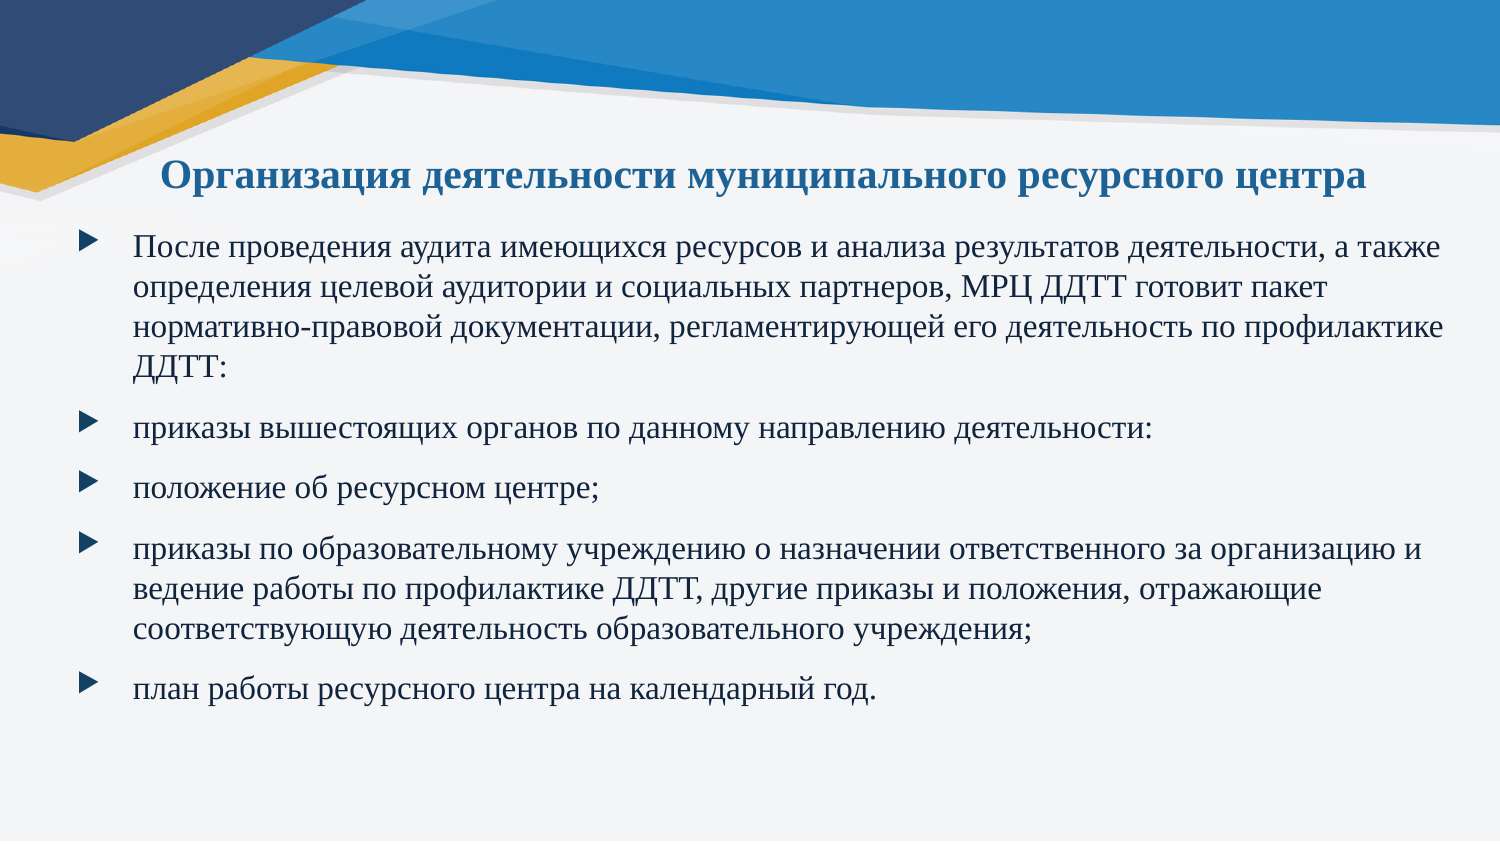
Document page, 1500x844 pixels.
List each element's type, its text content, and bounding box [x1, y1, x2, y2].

text_box После проведения аудита имеющихся ресурсов и анализа результатов деятельности, а также определения целевой аудитории и социальных партнеров, МРЦ ДДТТ готовит пакет нормативно-правовой документации, регламентирующей его деятельность по профилактике ДДТТ: приказы вышестоящих органов по данному направлению деятельности: положение об ресурсном центре; приказы по образовательному учреждению о назначении ответственного за организацию и ведение работы по профилактике ДДТТ, другие приказы и положения, отражающие соответствующую деятельность образовательного учреждения; план работы ресурсного центра на календарный год. [61, 217, 1466, 766]
text_box Организация деятельности муниципального ресурсного центра [56, 139, 1471, 217]
picture [0, 0, 1500, 844]
